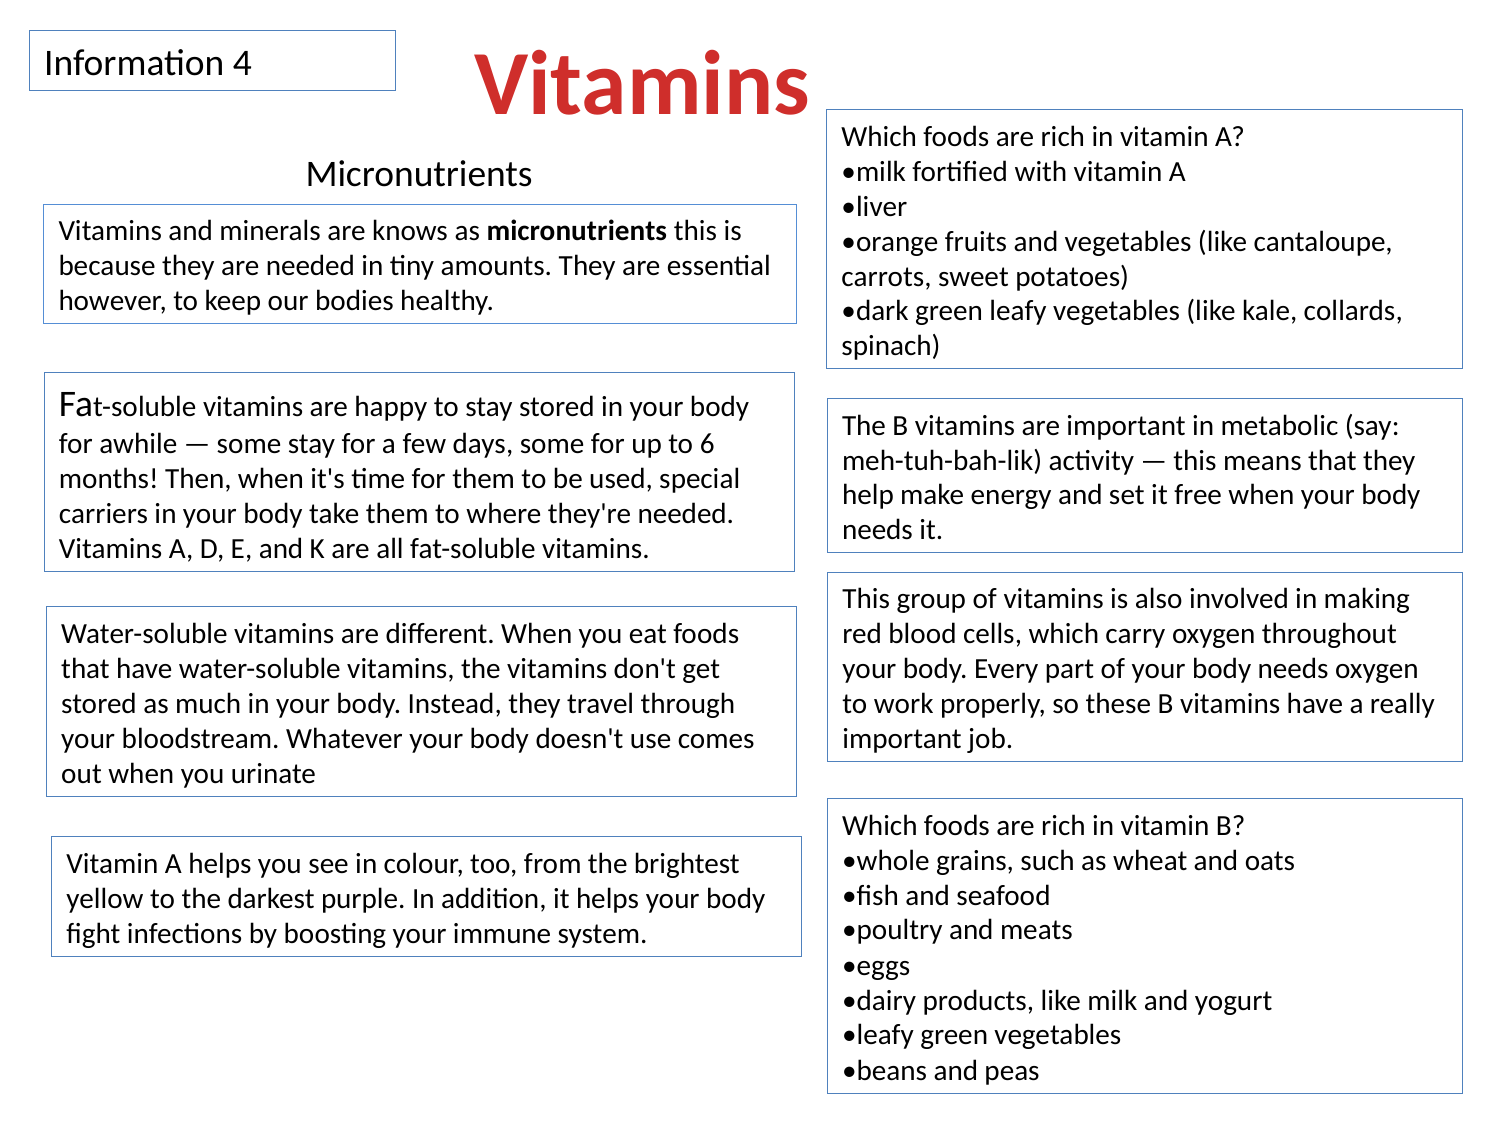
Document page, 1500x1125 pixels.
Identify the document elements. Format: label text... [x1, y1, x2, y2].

text_box Vitamins [459, 15, 826, 141]
text_box Vitamins and minerals are knows as micronutrients this is because they are needed in tiny amounts. They are essential however, to keep our bodies healthy. [43, 204, 797, 324]
text_box Micronutrients [88, 141, 750, 202]
text_box Which foods are rich in vitamin A? •milk fortified with vitamin A •liver •orange fruits and vegetables (like cantaloupe, carrots, sweet potatoes) •dark green leafy vegetables (like kale, collards, spinach) [826, 109, 1463, 369]
text_box Which foods are rich in vitamin B? •whole grains, such as wheat and oats •fish and seafood •poultry and meats •eggs •dairy products, like milk and yogurt •leafy green vegetables •beans and peas [827, 798, 1463, 1094]
text_box Information 4 [29, 30, 396, 91]
text_box Water-soluble vitamins are different. When you eat foods that have water-soluble vitamins, the vitamins don't get stored as much in your body. Instead, they travel through your bloodstream. Whatever your body doesn't use comes out when you urinate [46, 606, 797, 797]
text_box This group of vitamins is also involved in making red blood cells, which carry oxygen throughout your body. Every part of your body needs oxygen to work properly, so these B vitamins have a really important job. [827, 572, 1463, 762]
text_box Vitamin A helps you see in colour, too, from the brightest yellow to the darkest purple. In addition, it helps your body fight infections by boosting your immune system. [51, 836, 802, 957]
text_box Fat-soluble vitamins are happy to stay stored in your body for awhile — some stay for a few days, some for up to 6 months! Then, when it's time for them to be used, special carriers in your body take them to where they're needed. Vitamins A, D, E, and K are all fat-soluble vitamins. [44, 372, 795, 572]
text_box The B vitamins are important in metabolic (say: meh-tuh-bah-lik) activity — this means that they help make energy and set it free when your body needs it. [827, 398, 1463, 553]
